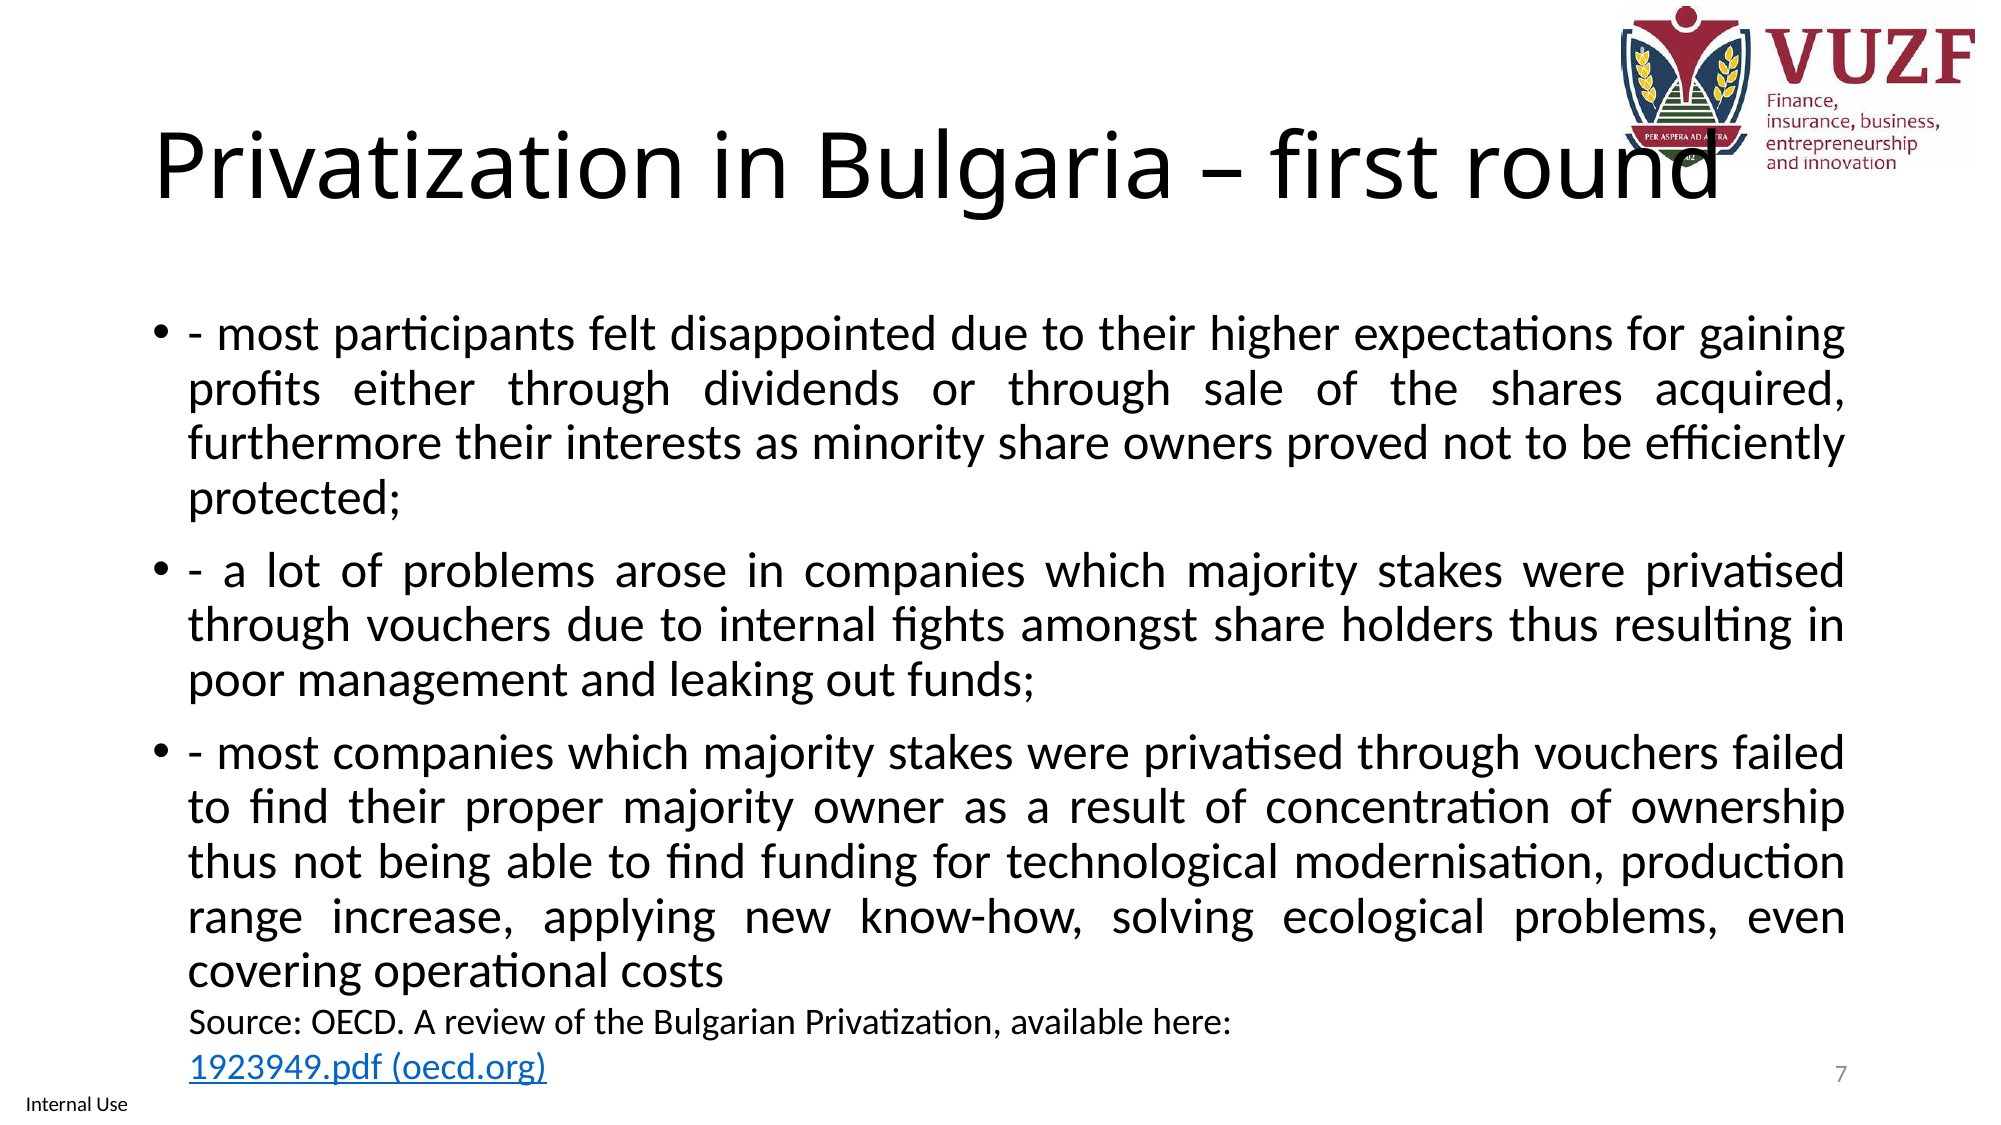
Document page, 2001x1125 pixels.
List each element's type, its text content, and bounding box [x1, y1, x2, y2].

picture [1621, 6, 1975, 169]
title Privatization in Bulgaria – first round [137, 59, 1863, 278]
list - most participants felt disappointed due to their higher expectations for gaining profits either through dividends or through sale of the shares acquired, furthermore their interests as minority share owners proved not to be efficiently protected; - a lot of problems arose in companies which majority stakes were privatised through vouchers due to internal fights amongst share holders thus resulting in poor management and leaking out funds; - most companies which majority stakes were privatised through vouchers failed to find their proper majority owner as a result of concentration of ownership thus not being able to find funding for technological modernisation, production range increase, applying new know-how, solving ecological problems, even covering operational costs [137, 299, 1863, 1014]
slide_number 7 [1412, 1042, 1863, 1103]
text_box Source: OECD. A review of the Bulgarian Privatization, available here: 1923949.pdf (oecd.org) [174, 989, 1445, 1095]
